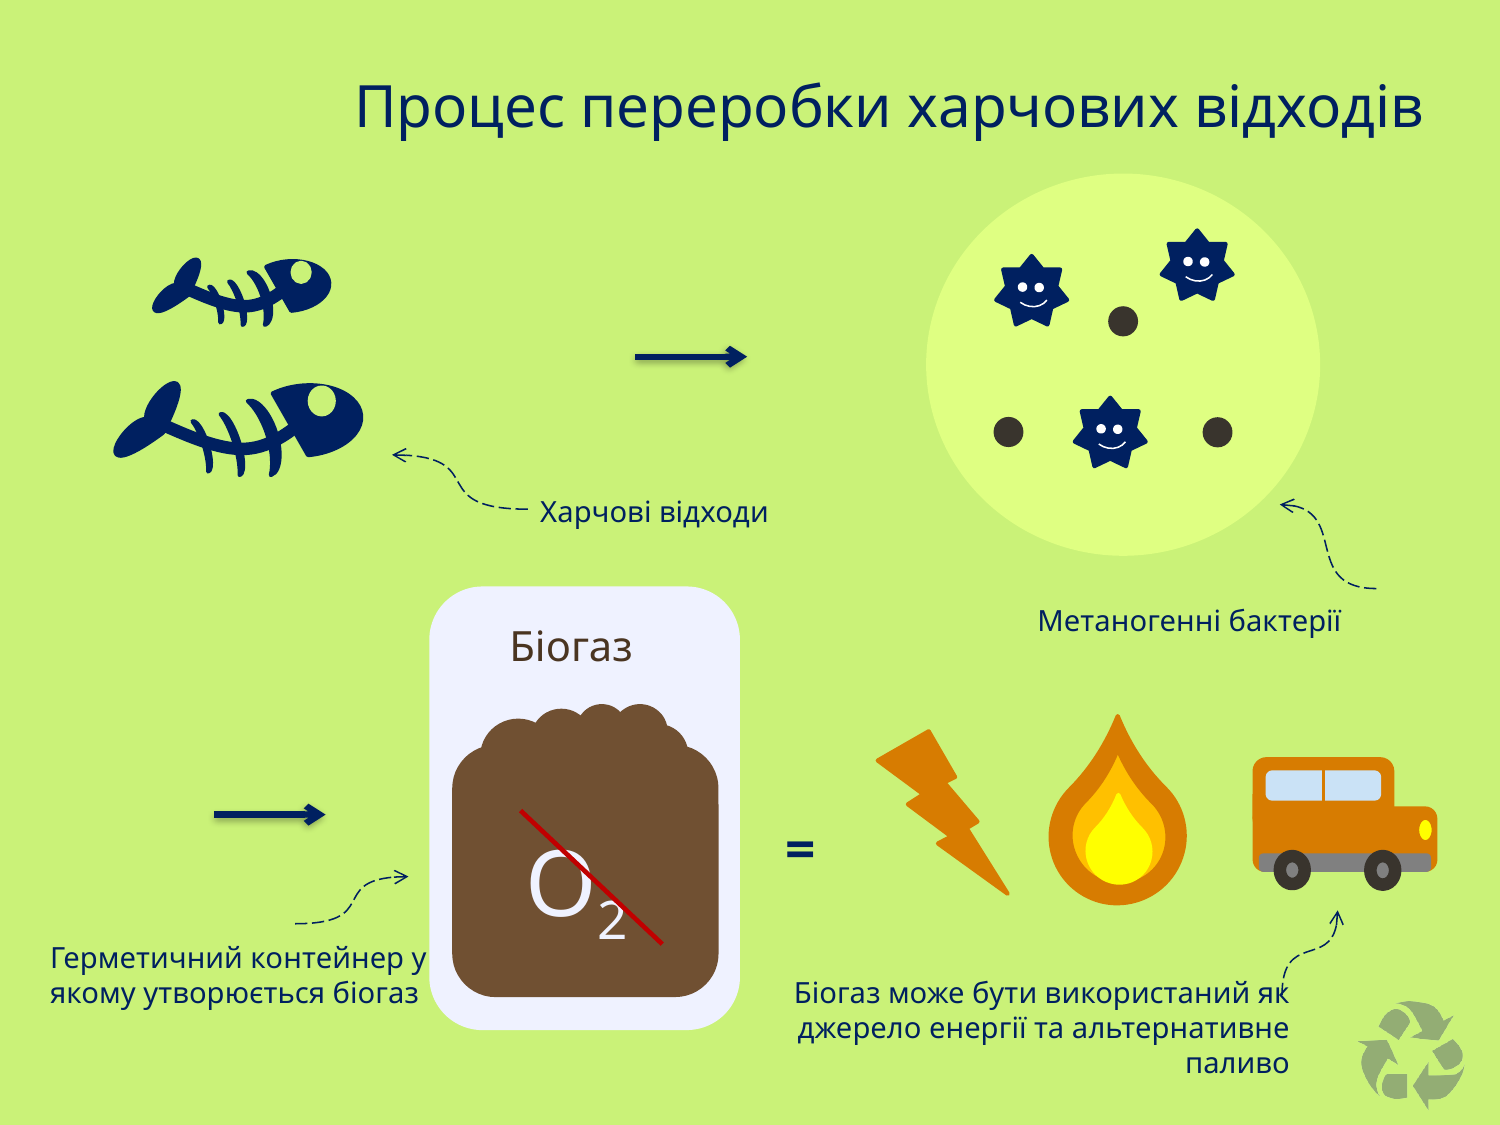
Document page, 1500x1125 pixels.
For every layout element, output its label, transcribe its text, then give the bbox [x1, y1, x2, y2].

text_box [1050, 768, 1185, 904]
text_box Біогаз [494, 612, 740, 677]
text_box [1108, 306, 1139, 337]
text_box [1267, 924, 1353, 981]
text_box [452, 746, 719, 998]
text_box Герметичний контейнер у якому утворюється біогаз [35, 932, 464, 1017]
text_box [169, 255, 330, 326]
text_box [875, 729, 1010, 896]
text_box Метаногенні бактерії [1022, 594, 1500, 645]
text_box [926, 173, 1321, 556]
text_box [995, 255, 1068, 325]
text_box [1074, 397, 1146, 467]
text_box Харчові відходи [525, 486, 1045, 536]
text_box [429, 586, 740, 1031]
text_box О2 [510, 817, 700, 958]
text_box Процес переробки харчових відходів [150, 61, 1439, 147]
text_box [136, 376, 362, 476]
text_box [459, 704, 694, 860]
text_box [1202, 417, 1233, 448]
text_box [1254, 758, 1436, 885]
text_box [1161, 230, 1233, 300]
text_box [1279, 504, 1377, 589]
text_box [391, 454, 528, 510]
text_box = [770, 747, 877, 887]
picture [1357, 1001, 1465, 1111]
text_box [993, 416, 1024, 448]
text_box Біогаз може бути використаний як джерело енергії та альтернативне паливо [723, 967, 1305, 1088]
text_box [294, 876, 409, 924]
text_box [520, 810, 663, 945]
